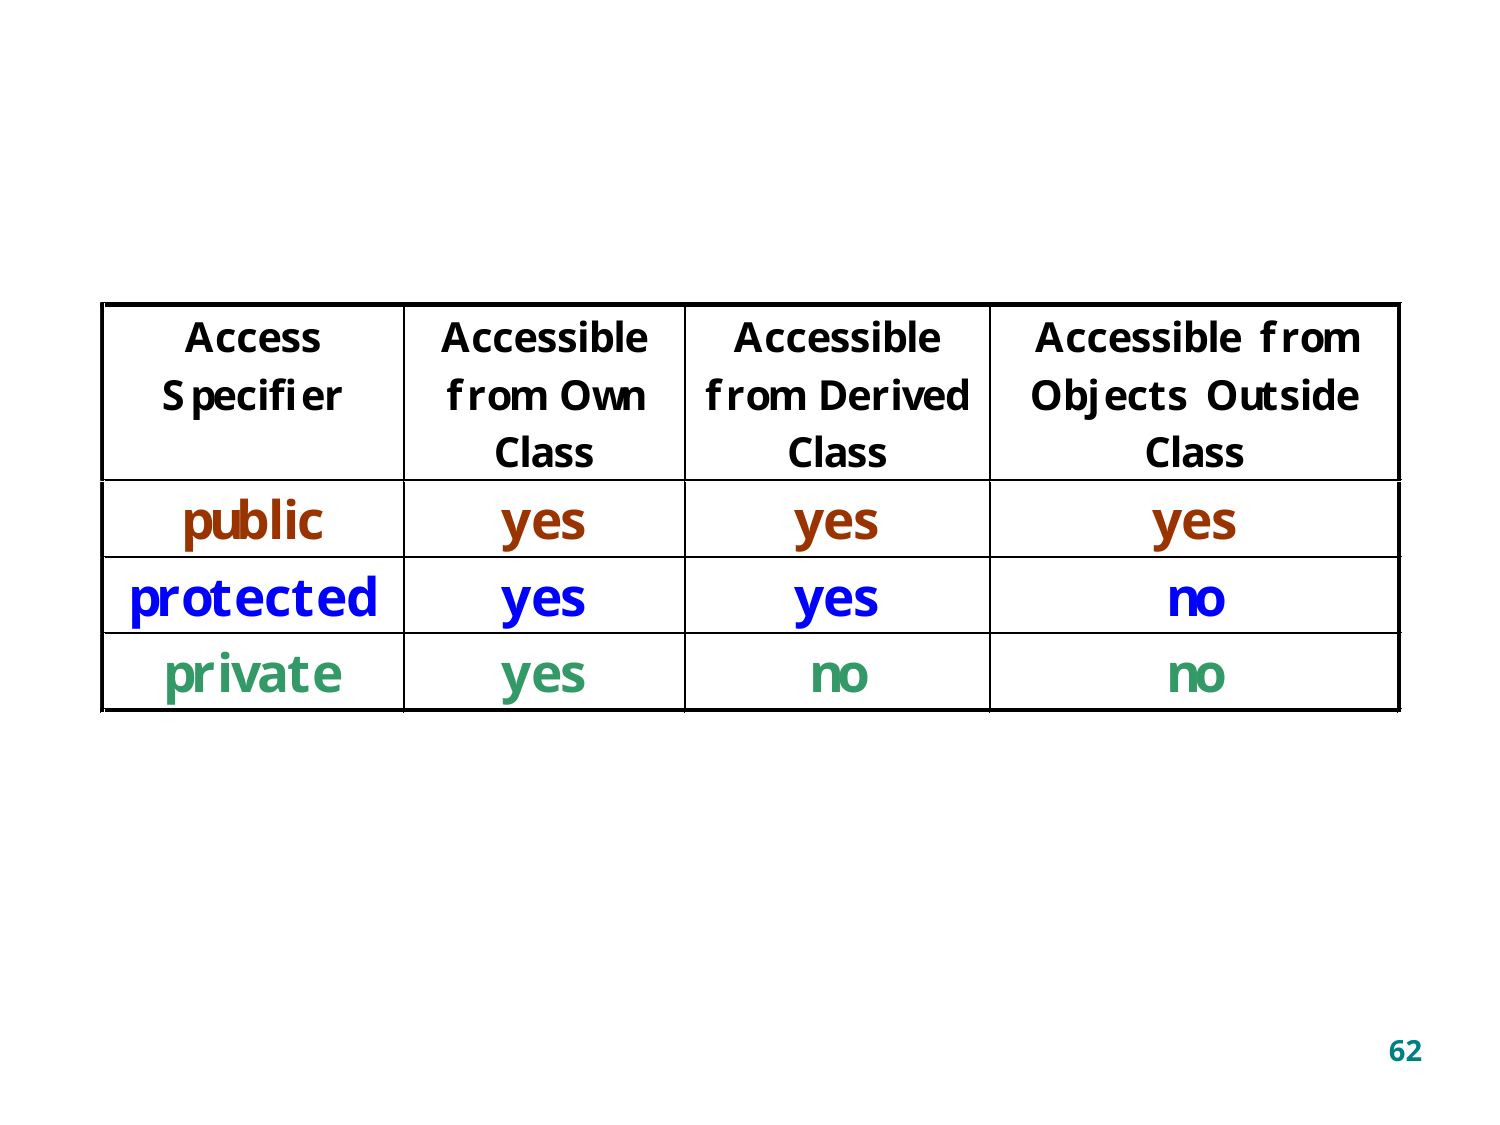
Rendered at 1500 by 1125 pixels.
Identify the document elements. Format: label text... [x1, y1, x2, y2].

slide_number 62 [1250, 1025, 1438, 1100]
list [100, 302, 1412, 889]
